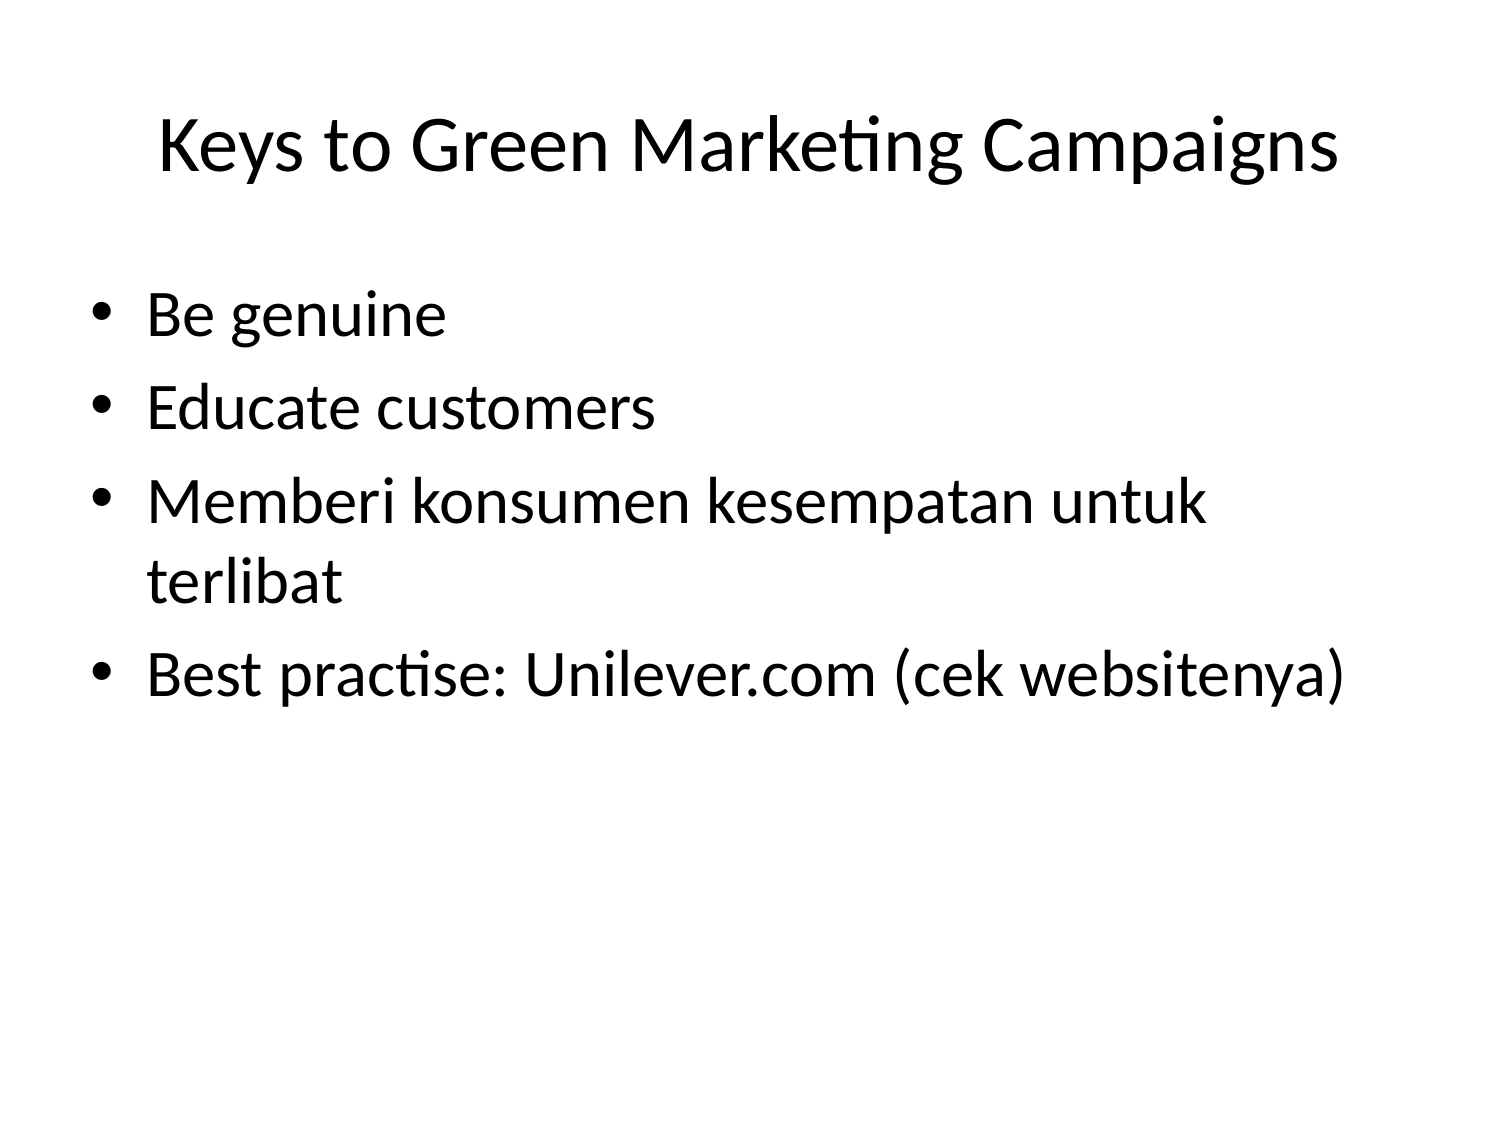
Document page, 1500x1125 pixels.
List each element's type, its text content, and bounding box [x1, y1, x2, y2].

list Be genuine Educate customers Memberi konsumen kesempatan untuk terlibat Best practise: Unilever.com (cek websitenya) [75, 262, 1425, 1005]
title Keys to Green Marketing Campaigns [75, 45, 1425, 233]
